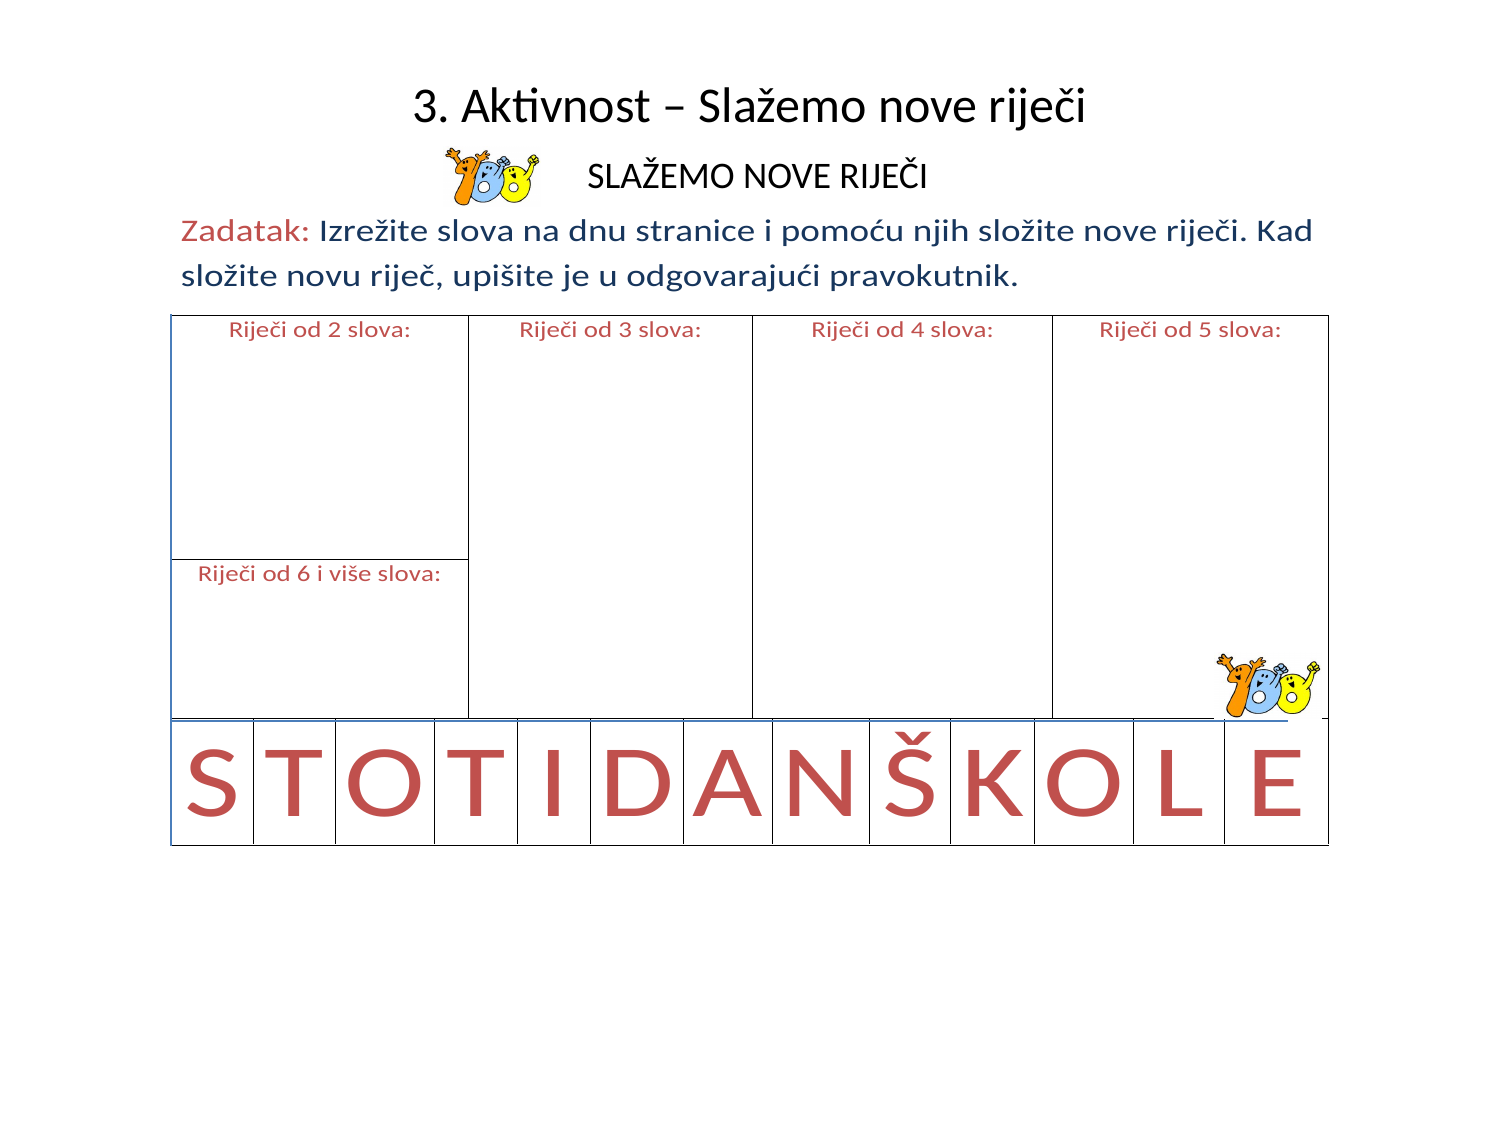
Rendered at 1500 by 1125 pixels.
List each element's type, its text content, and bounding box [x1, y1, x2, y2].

title 3. Aktivnost – Slažemo nove riječi [75, 45, 1425, 161]
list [170, 146, 1376, 847]
